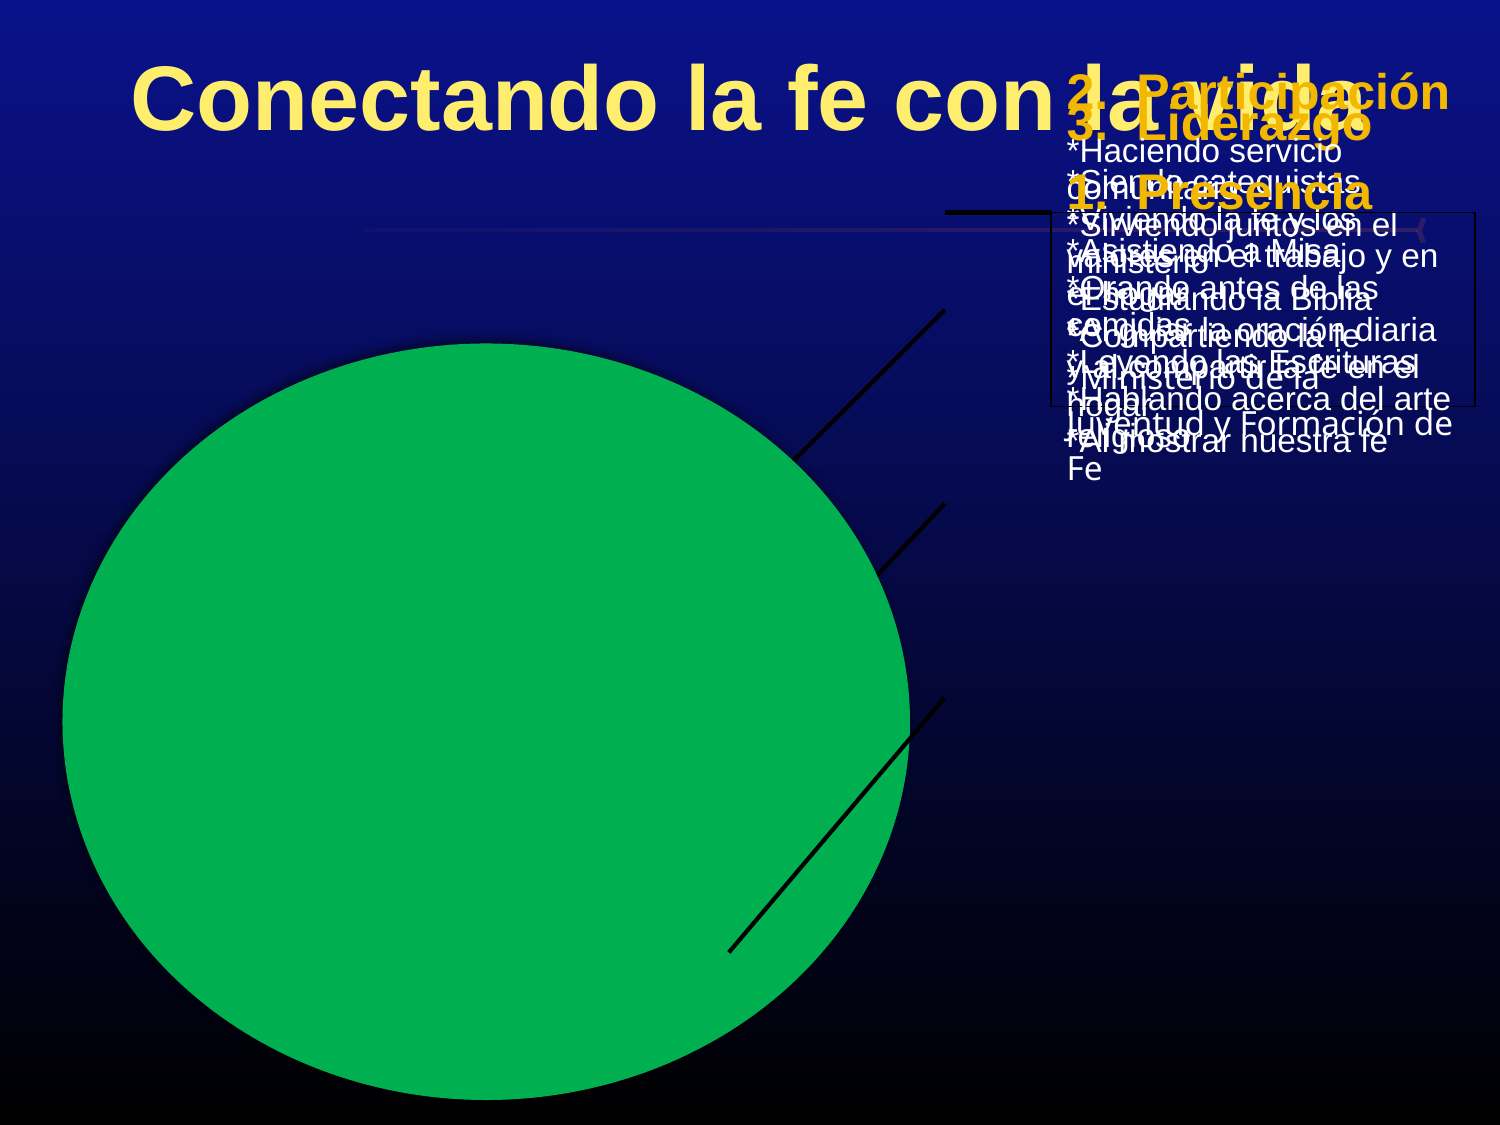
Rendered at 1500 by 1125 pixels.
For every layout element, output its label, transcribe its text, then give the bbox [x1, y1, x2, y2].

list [62, 212, 1476, 1101]
title Conectando la fe con la vida [75, 0, 1425, 188]
